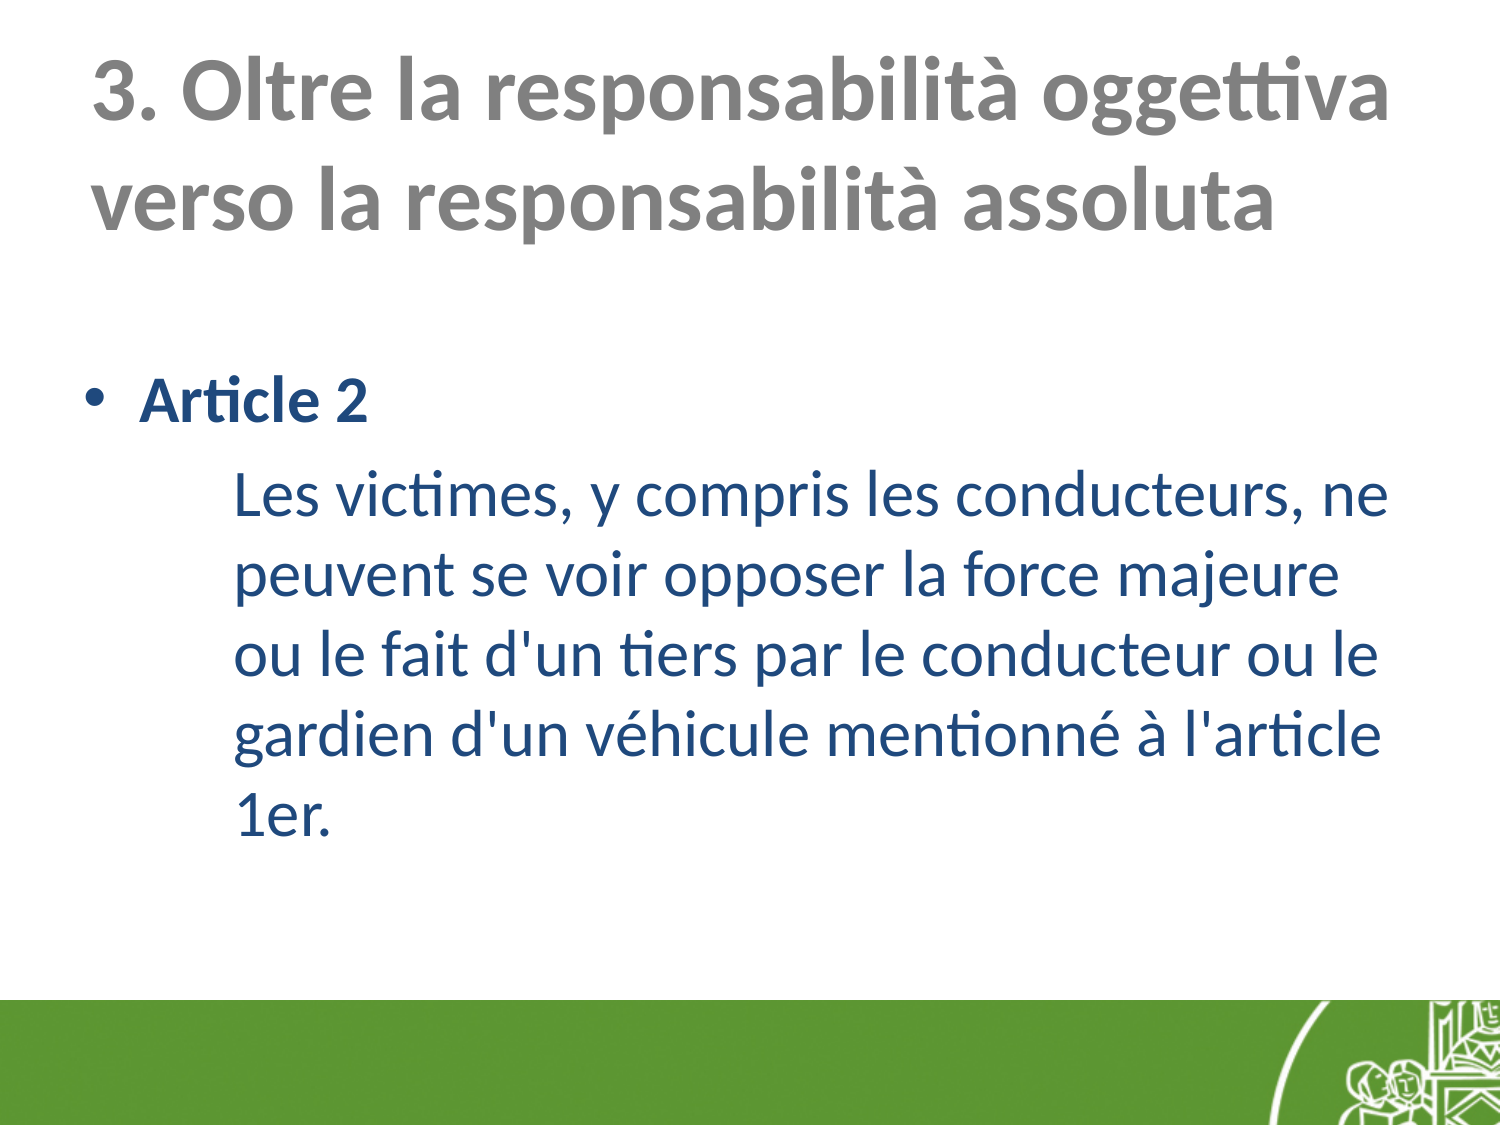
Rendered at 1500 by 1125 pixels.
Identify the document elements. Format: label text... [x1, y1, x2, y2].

list Article 2 Les victimes, y compris les conducteurs, ne peuvent se voir opposer la force majeure ou le fait d'un tiers par le conducteur ou le gardien d'un véhicule mentionné à l'article 1er. [68, 255, 1419, 998]
picture [0, 1000, 1500, 1125]
title 3. Oltre la responsabilità oggettiva verso la responsabilità assoluta [75, 45, 1424, 232]
